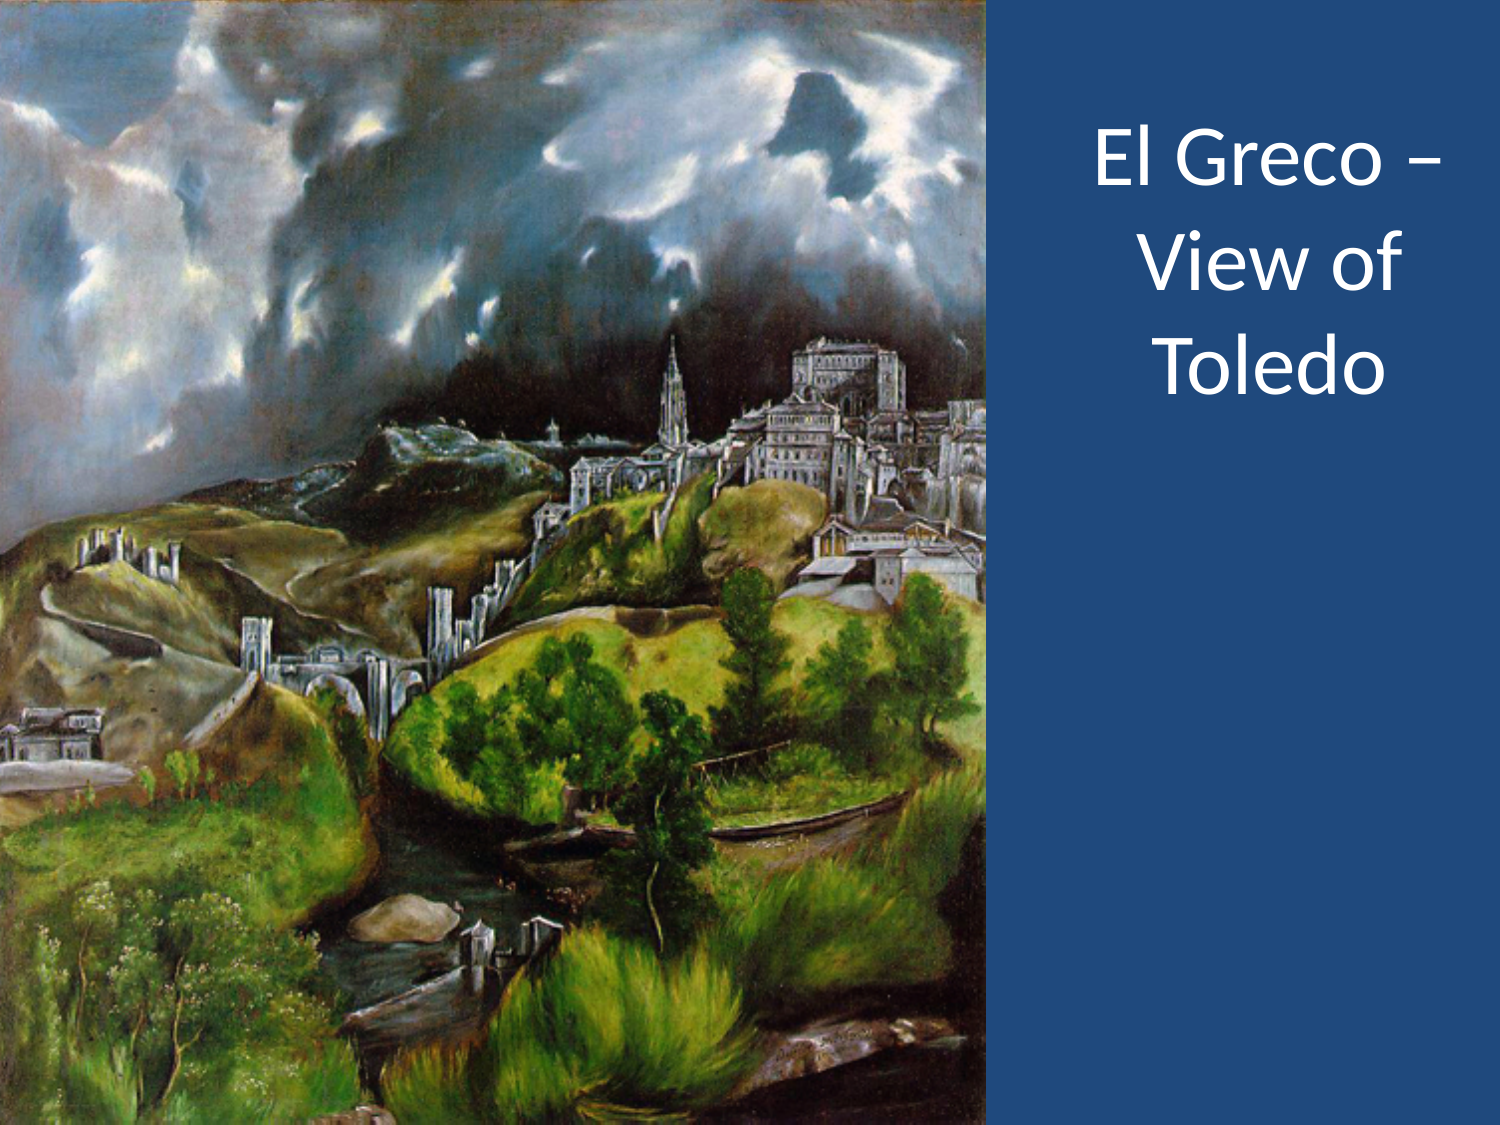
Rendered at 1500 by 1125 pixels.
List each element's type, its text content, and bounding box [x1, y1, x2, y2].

title El Greco – View of Toledo [1021, 90, 1500, 421]
picture [0, 0, 986, 1125]
